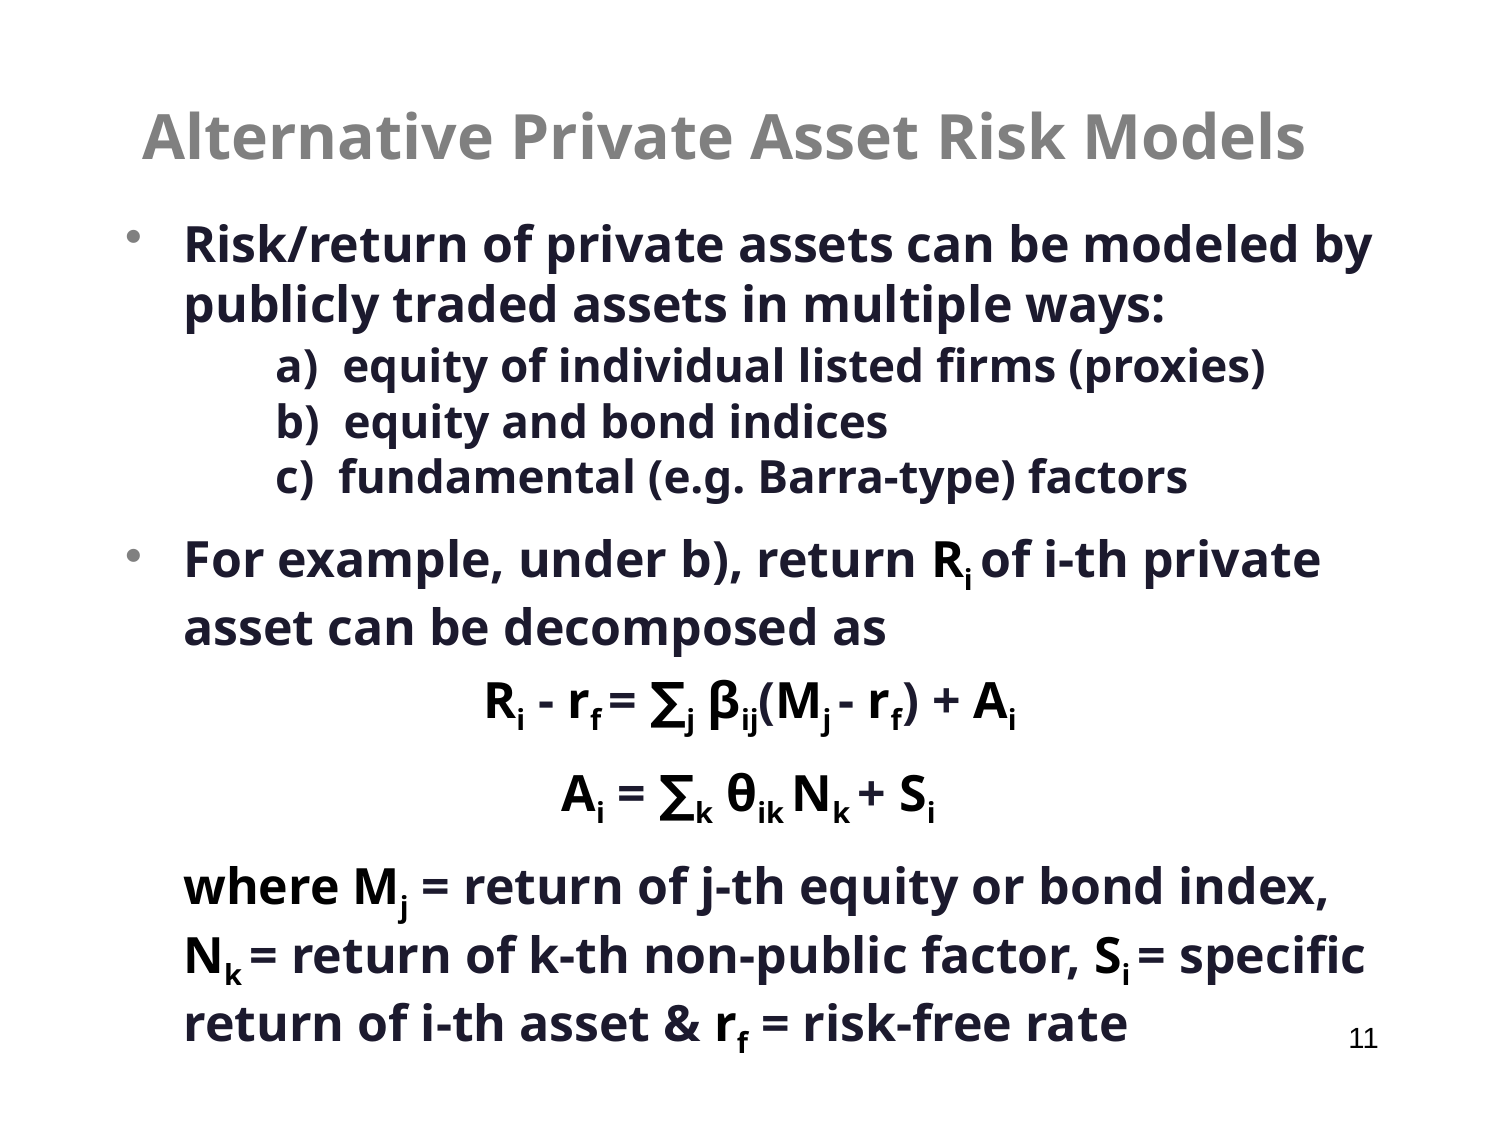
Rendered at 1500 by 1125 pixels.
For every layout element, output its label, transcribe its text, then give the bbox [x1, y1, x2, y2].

title Alternative Private Asset Risk Models [126, 49, 1437, 219]
slide_number 11 [1043, 1028, 1394, 1091]
text_box Risk/return of private assets can be modeled by publicly traded assets in multiple ways: a) equity of individual listed firms (proxies) b) equity and bond indices c) fundamental (e.g. Barra-type) factors For example, under b), return Ri of i-th private asset can be decomposed as Ri - rf = ∑j βij(Mj - rf) + Ai Ai = ∑k θik Nk + Si where Mj = return of j-th equity or bond index, Nk = return of k-th non-public factor, Si = specific return of i-th asset & rf = risk-free rate [110, 205, 1405, 1028]
